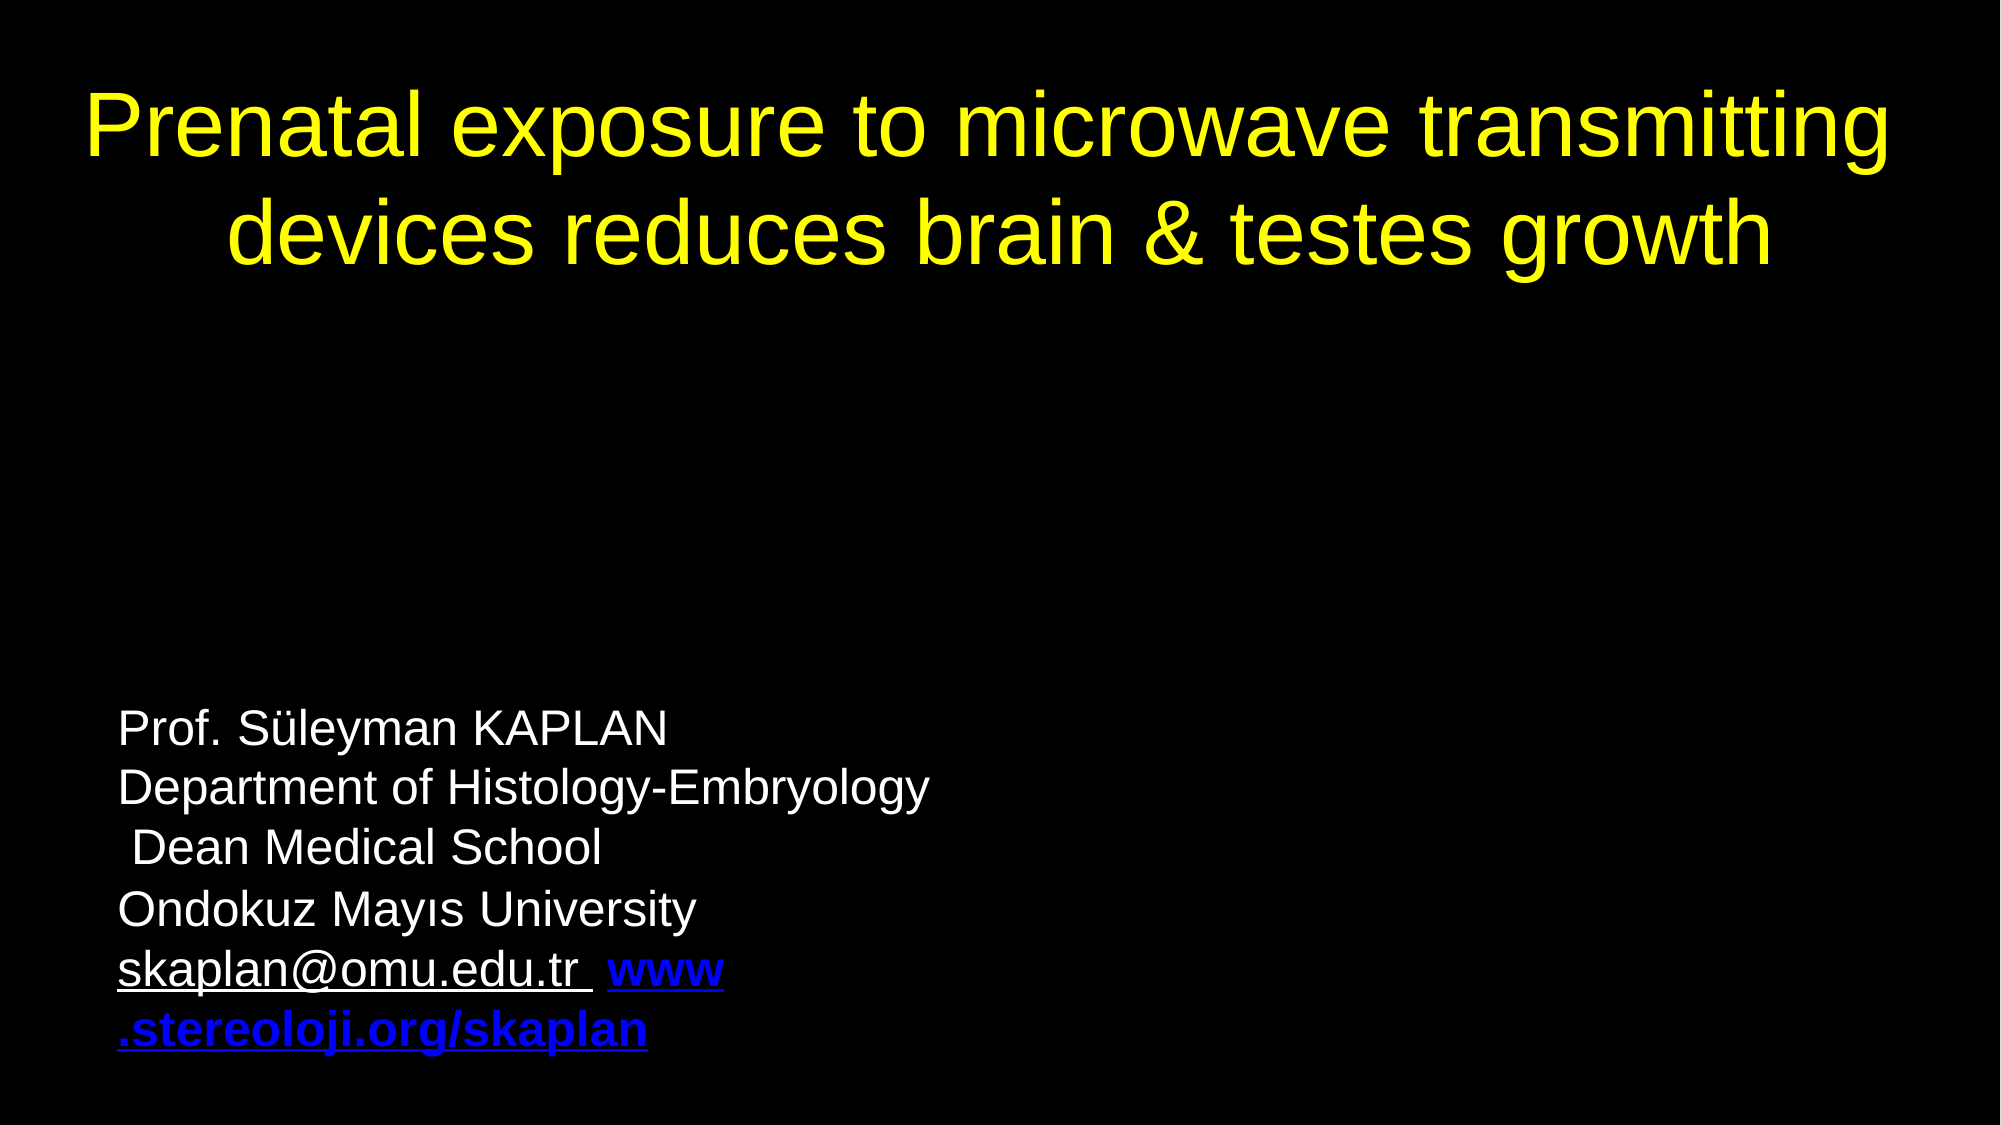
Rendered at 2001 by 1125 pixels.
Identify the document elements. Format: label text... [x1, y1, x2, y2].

title Prenatal exposure to microwave transmitting devices reduces brain & testes growth [12, 32, 1988, 283]
text_box Prof. Süleyman KAPLAN Department of Histology-Embryology Dean Medical School Ondokuz Mayıs University skaplan@omu.edu.tr www.stereoloji.org/skaplan [115, 698, 937, 1057]
